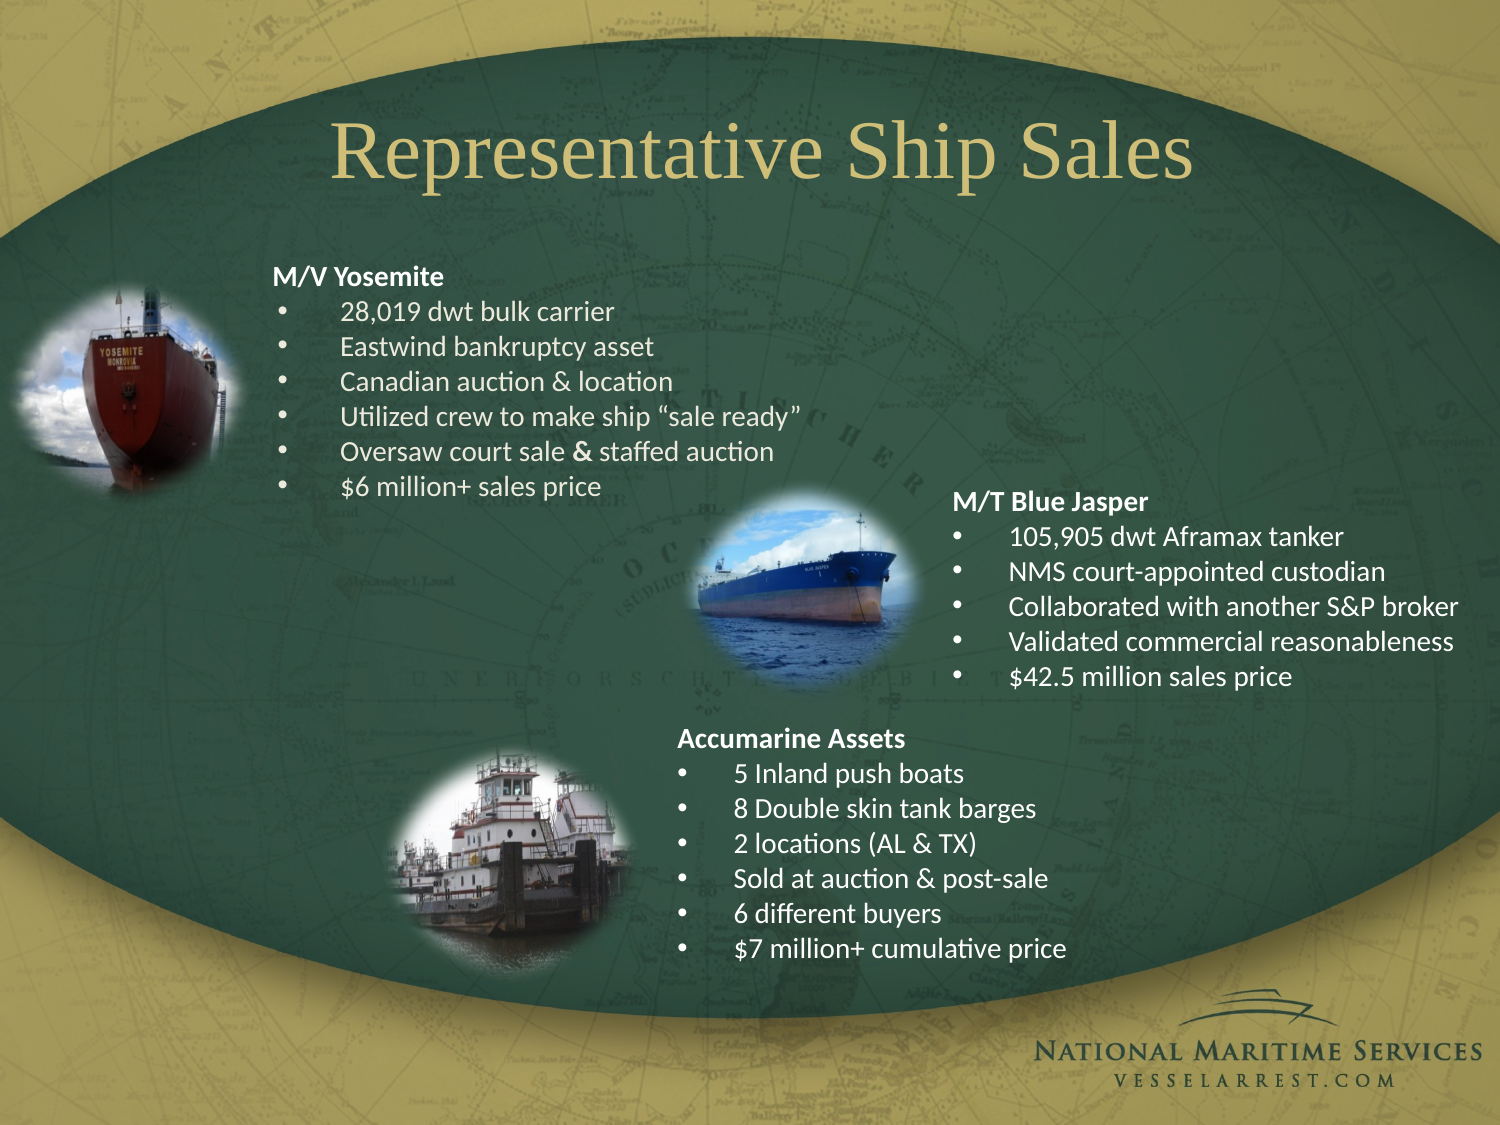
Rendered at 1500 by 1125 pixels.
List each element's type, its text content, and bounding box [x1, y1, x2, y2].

title Representative Ship Sales [62, 87, 1438, 213]
list Accumarine Assets 5 Inland push boats 8 Double skin tank barges 2 locations (AL & TX) Sold at auction & post-sale 6 different buyers $7 million+ cumulative price [662, 712, 1250, 963]
picture [0, 0, 1500, 1125]
list M/T Blue Jasper 105,905 dwt Aframax tanker NMS court-appointed custodian Collaborated with another S&P broker Validated commercial reasonableness $42.5 million sales price [937, 474, 1500, 725]
text_box M/V Yosemite 28,019 dwt bulk carrier Eastwind bankruptcy asset Canadian auction & location Utilized crew to make ship “sale ready” Oversaw court sale & staffed auction $6 million+ sales price [225, 249, 850, 510]
